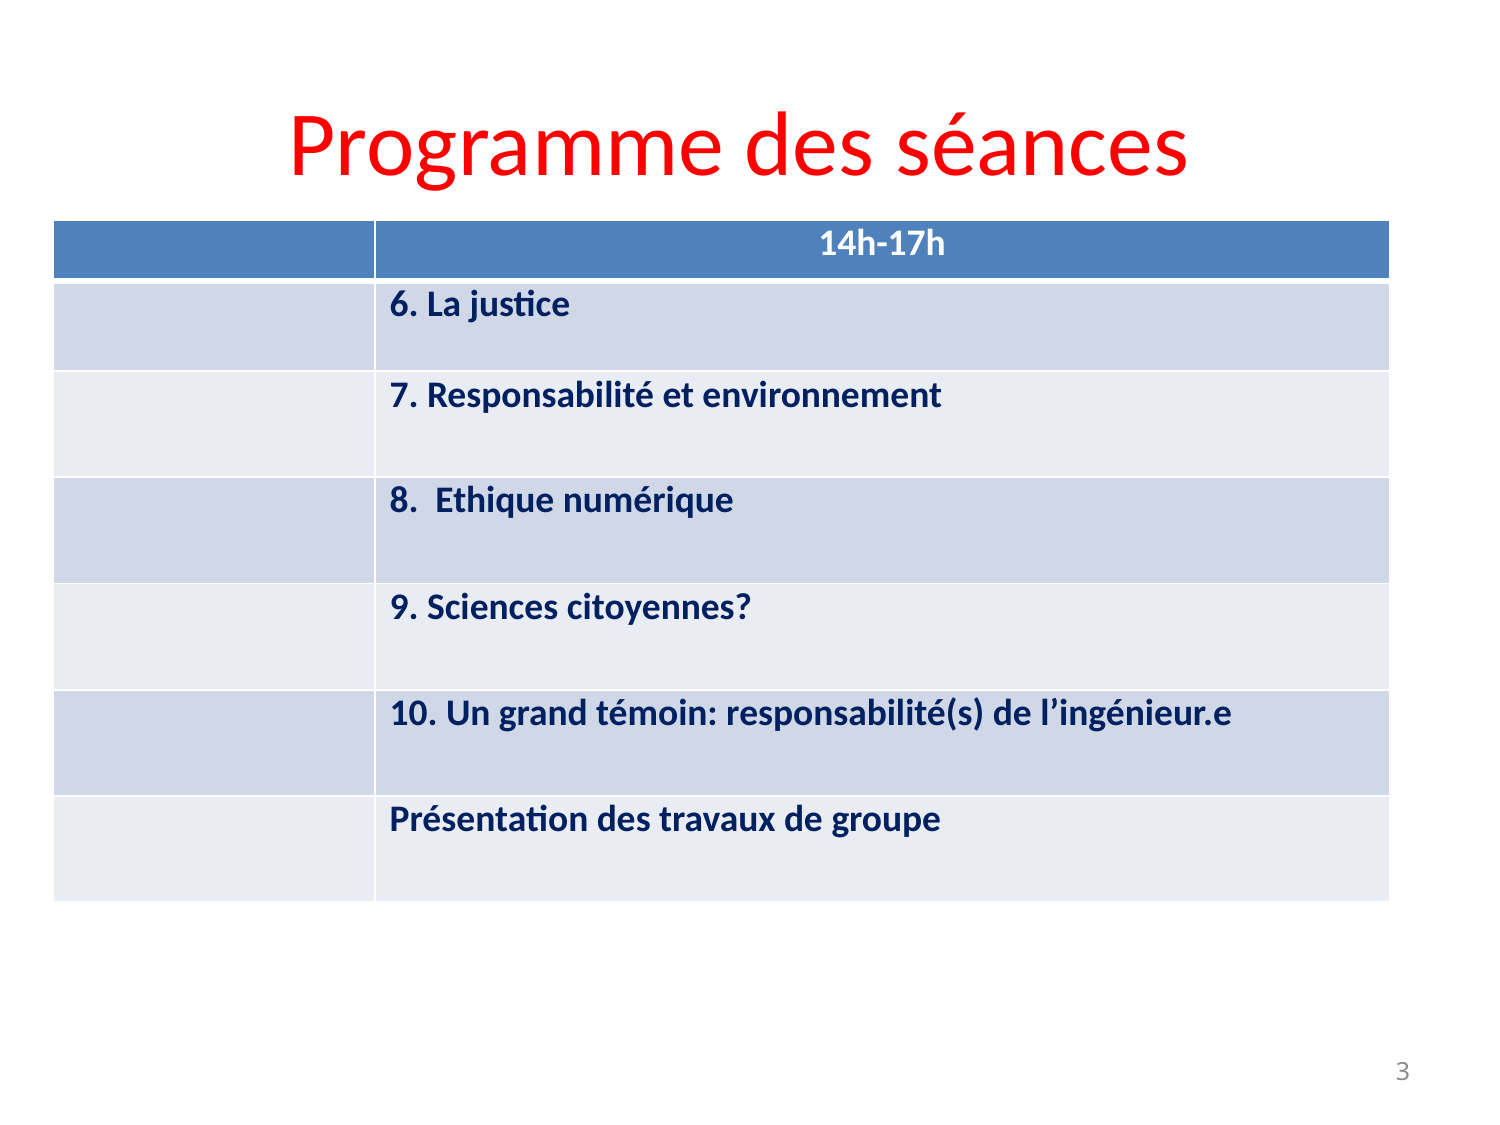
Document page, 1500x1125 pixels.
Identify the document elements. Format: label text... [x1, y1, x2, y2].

table_cell Présentation des travaux de groupe [376, 797, 1389, 901]
table_header 14h-17h [376, 221, 1389, 278]
table_cell 7. Responsabilité et environnement [376, 372, 1389, 476]
table_cell [54, 284, 374, 370]
table_cell [54, 478, 374, 583]
table_cell [54, 797, 374, 901]
table_cell 6. La justice [376, 284, 1389, 370]
title Programme des séances [75, 45, 1425, 233]
table_header [54, 221, 374, 278]
table_cell [54, 372, 374, 476]
table_cell 8. Ethique numérique [376, 478, 1389, 583]
table_cell [54, 584, 374, 689]
table_cell [54, 691, 374, 795]
table_cell 10. Un grand témoin: responsabilité(s) de l’ingénieur.e [376, 691, 1389, 795]
table_cell 9. Sciences citoyennes? [376, 584, 1389, 689]
slide_number 3 [1074, 1042, 1425, 1103]
